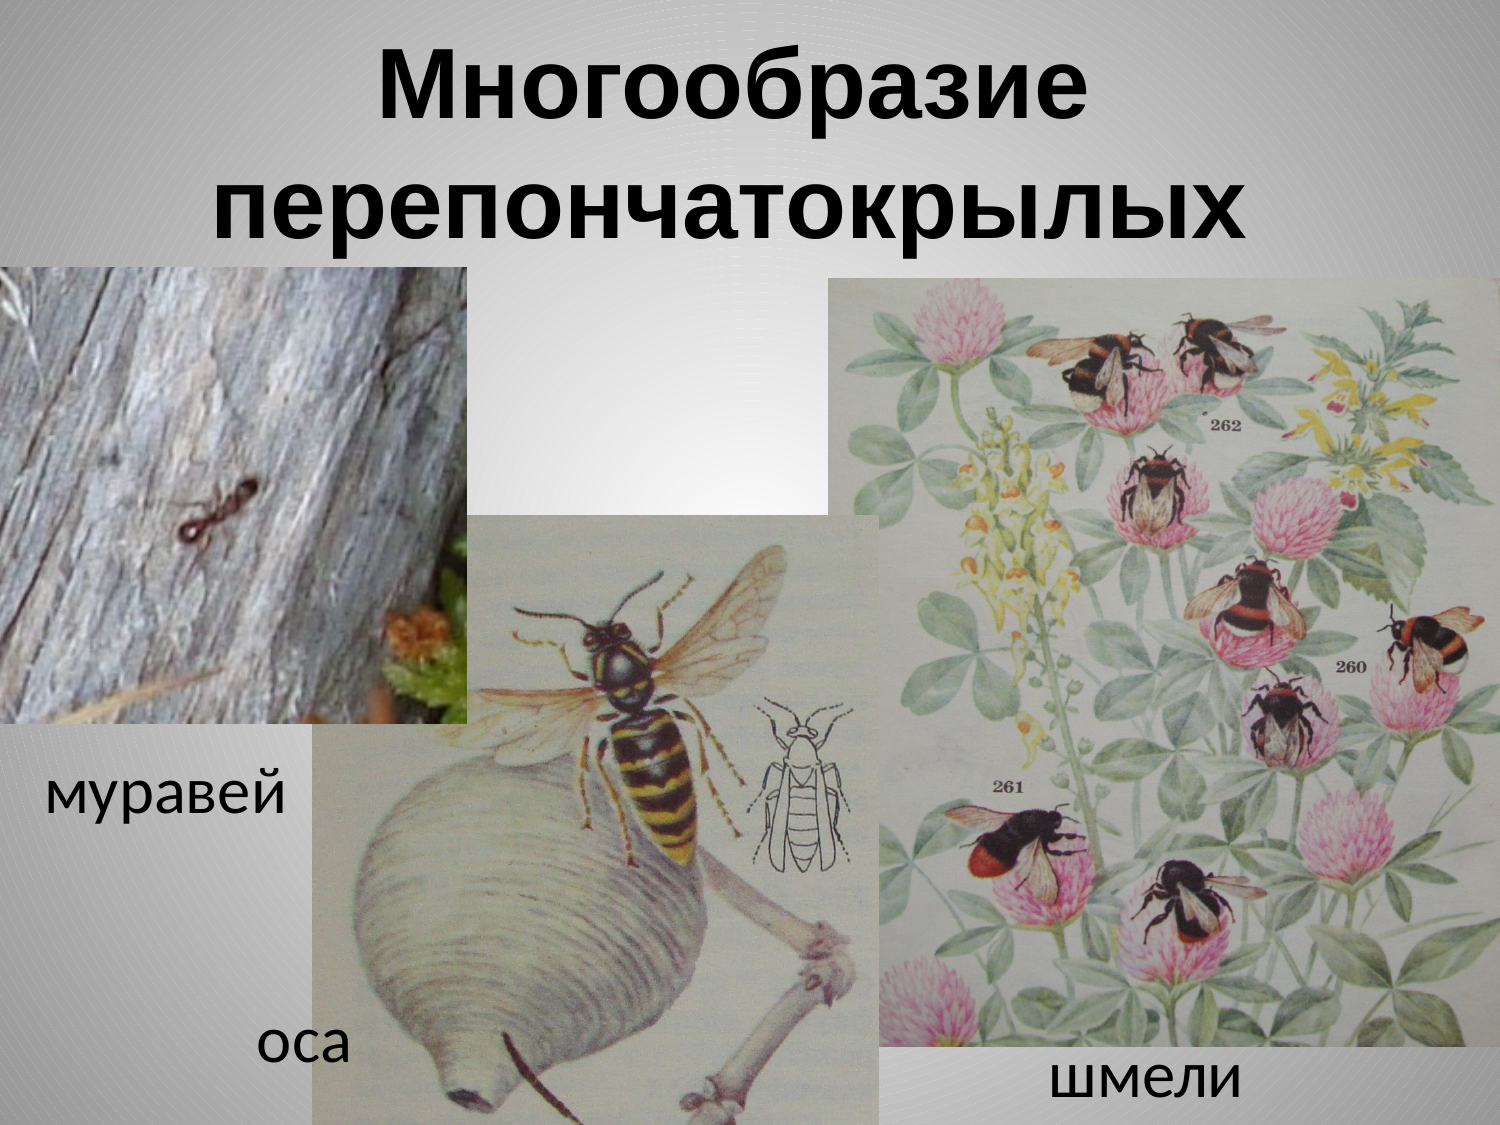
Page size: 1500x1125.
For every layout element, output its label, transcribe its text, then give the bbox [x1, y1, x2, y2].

text_box шмели [1033, 1055, 1447, 1118]
text_box оса [242, 988, 307, 1084]
text_box муравей [29, 739, 307, 835]
picture [0, 266, 1500, 1125]
text_box Многообразие перепончатокрылых [112, 10, 1329, 266]
